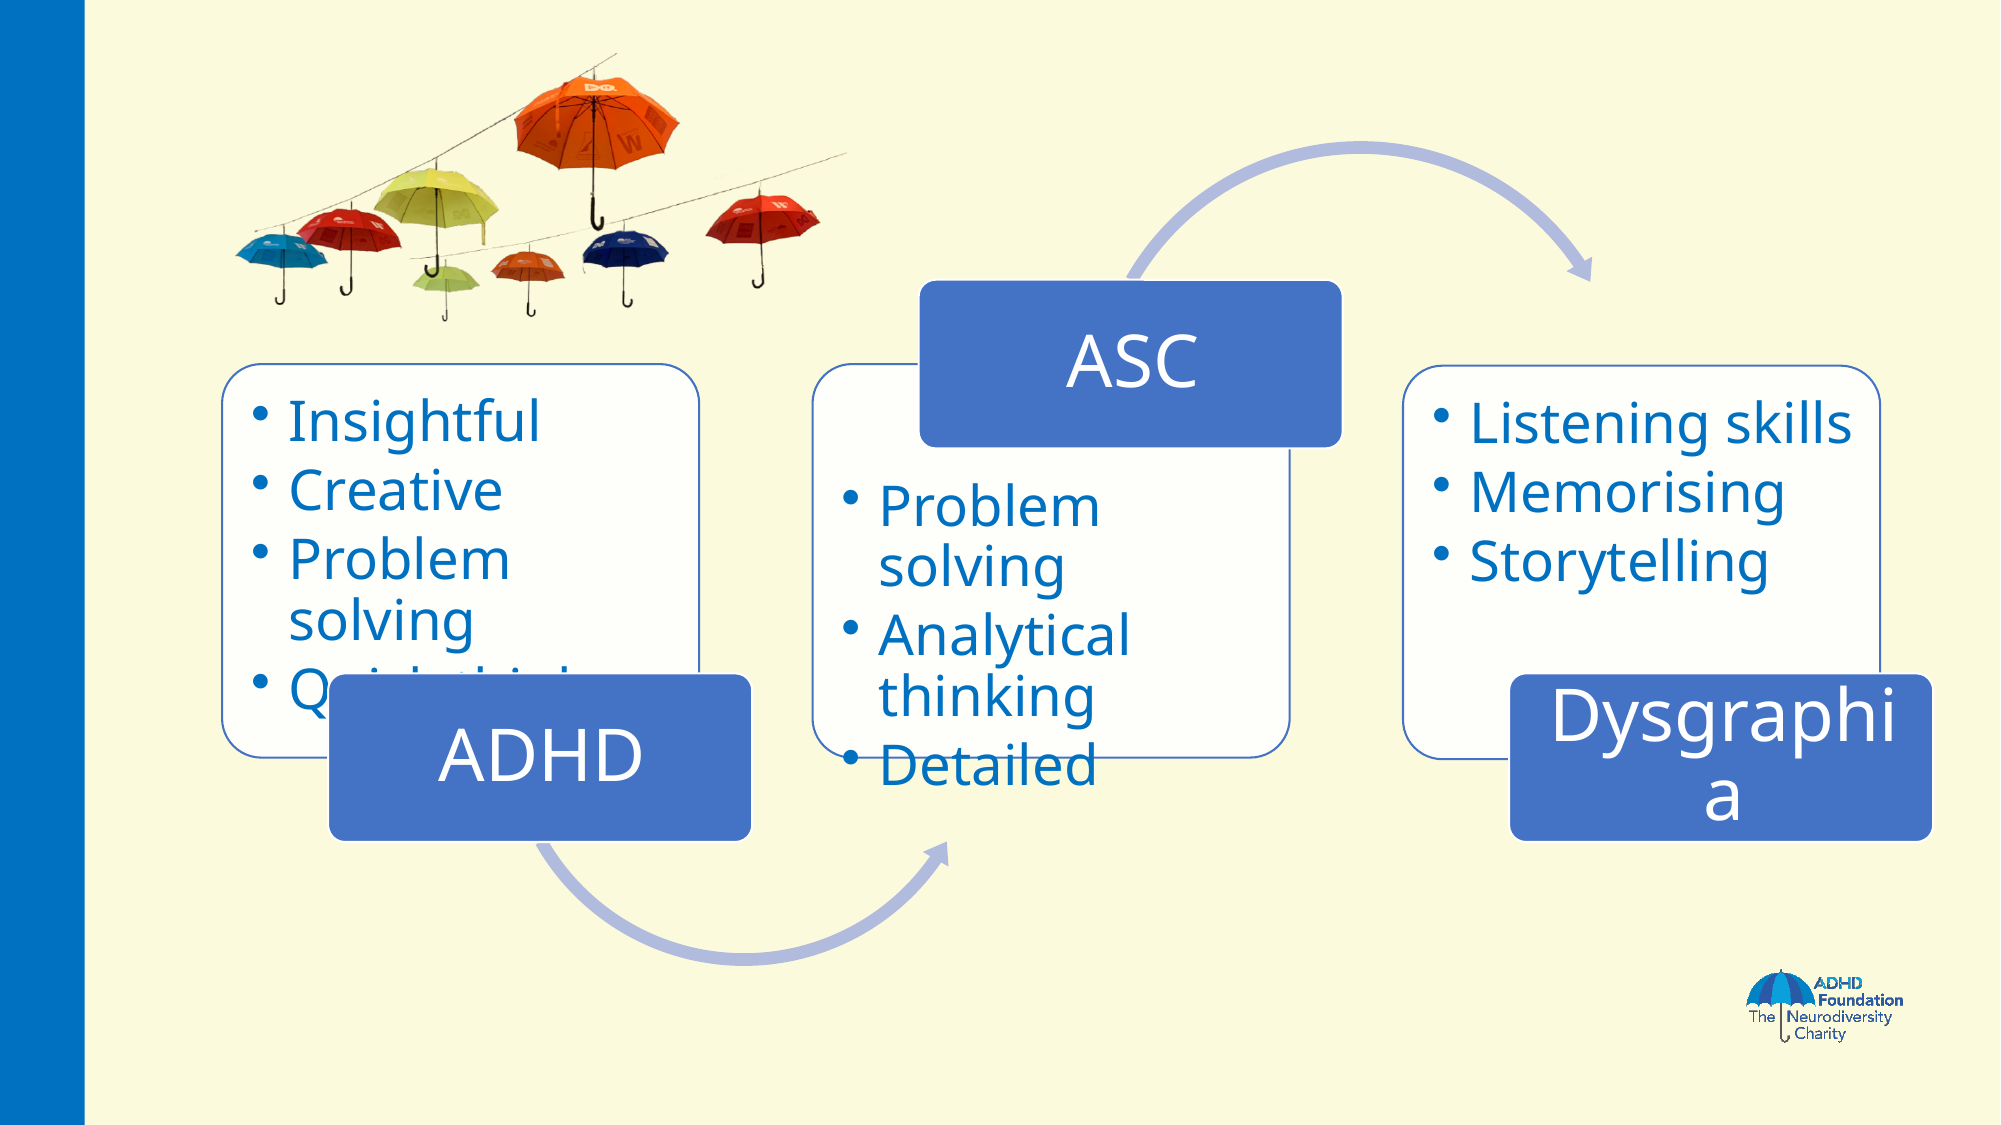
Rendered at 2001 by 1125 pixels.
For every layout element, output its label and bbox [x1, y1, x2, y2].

picture [1734, 956, 1915, 1055]
text_box [0, 0, 86, 1125]
text_box [221, 0, 1934, 1125]
picture [220, 53, 847, 348]
